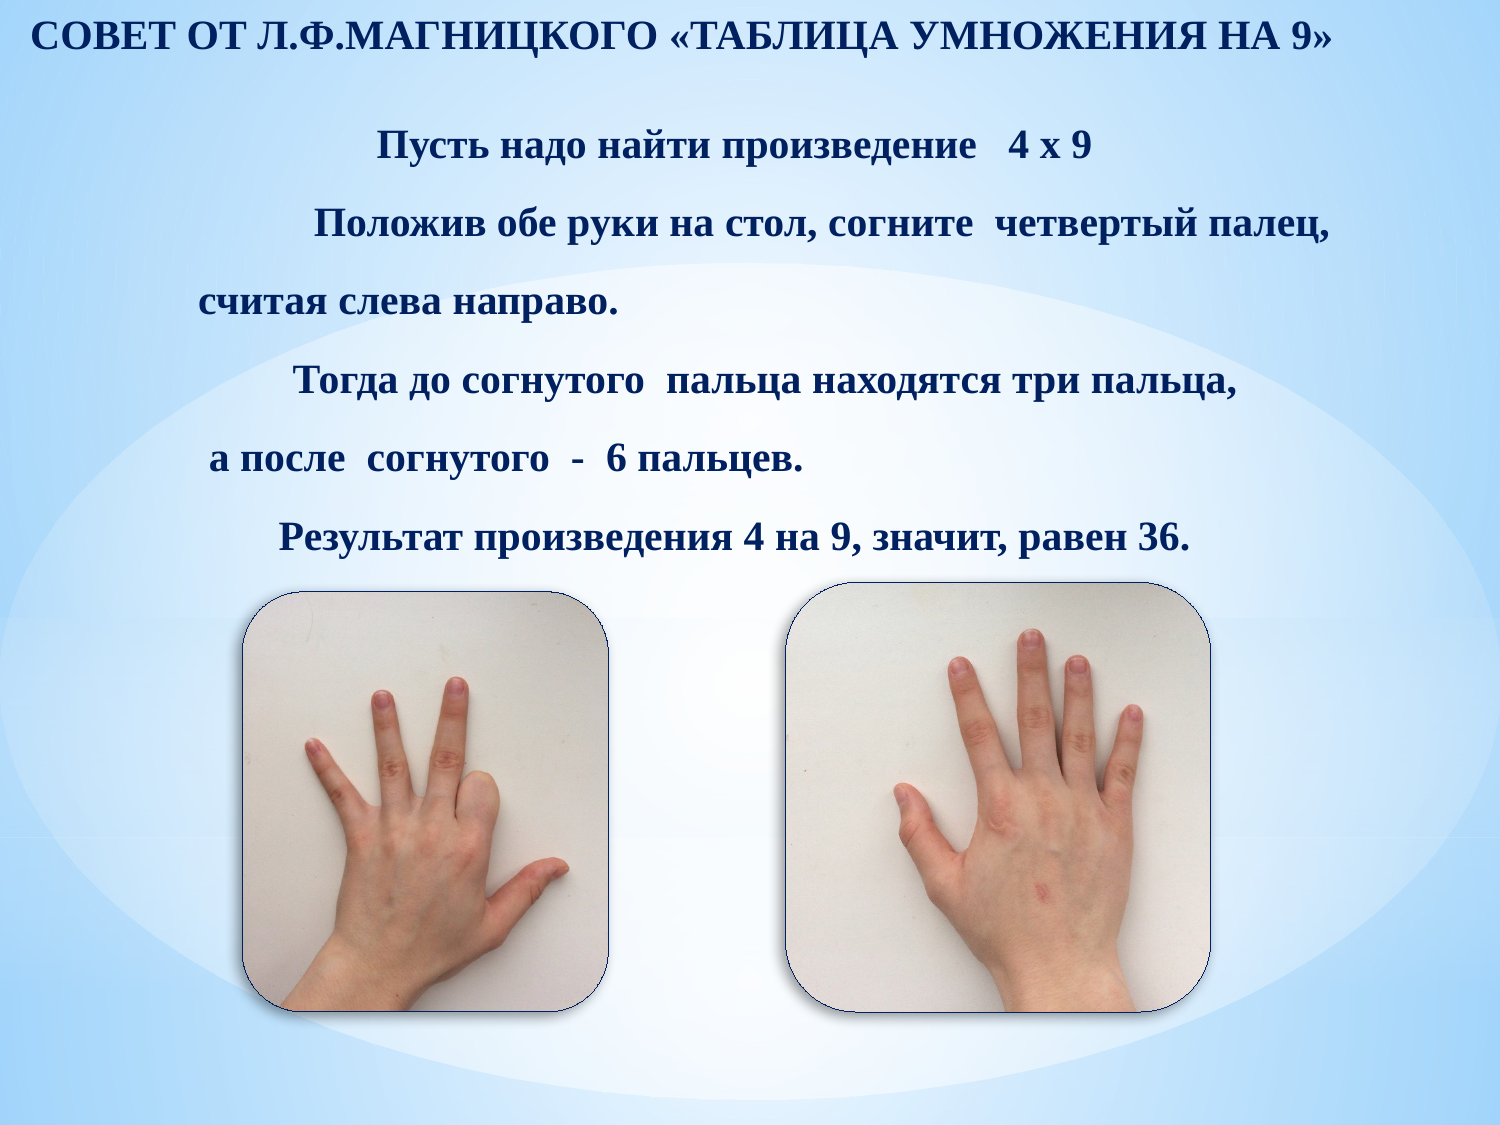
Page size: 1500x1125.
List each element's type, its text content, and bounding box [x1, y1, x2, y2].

picture [783, 582, 1214, 1012]
picture [214, 591, 636, 1011]
text_box СОВЕТ ОТ Л.Ф.МАГНИЦКОГО «ТАБЛИЦА УМНОЖЕНИЯ НА 9» [15, 0, 1457, 66]
text_box Пусть надо найти произведение 4 х 9 Положив обе руки на стол, согните четвертый палец, считая слева направо. Тогда до согнутого пальца находятся три пальца, а после согнутого - 6 пальцев. Результат произведения 4 на 9, значит, равен 36. [120, 101, 1349, 639]
